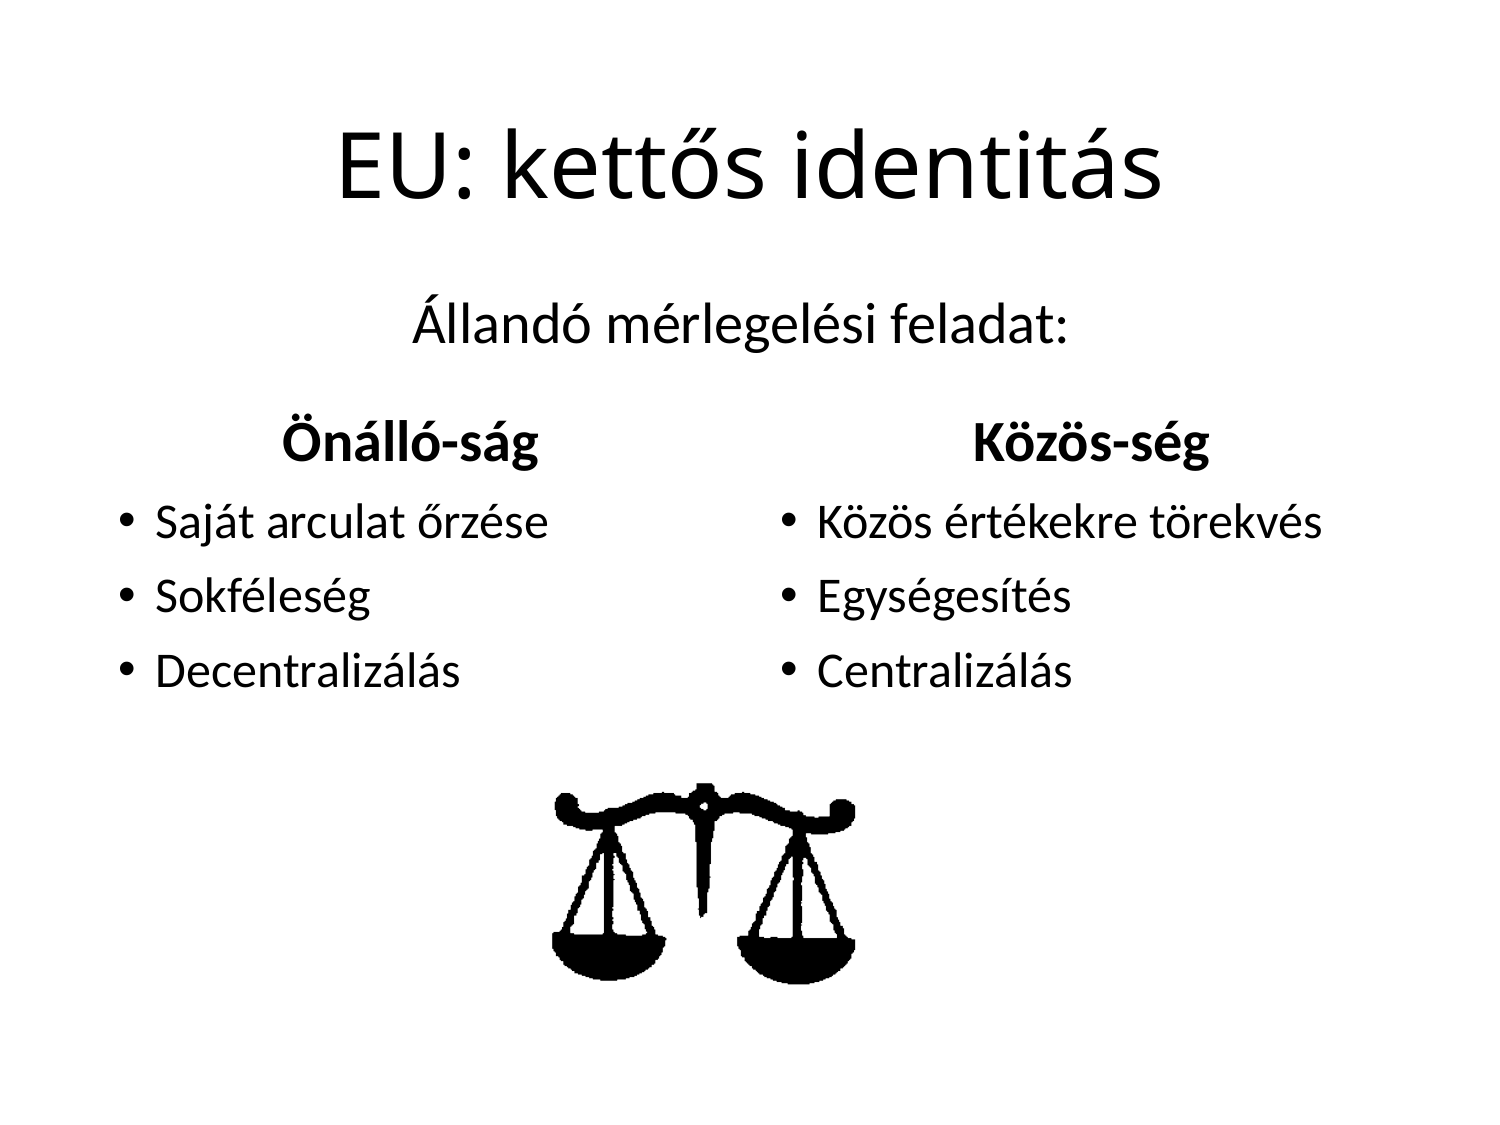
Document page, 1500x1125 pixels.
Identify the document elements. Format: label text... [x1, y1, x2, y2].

text_box Állandó mérlegelési feladat: [397, 277, 1122, 363]
list Közös-ség Közös értékekre törekvés Egységesítés Centralizálás [765, 403, 1420, 1118]
list Önálló-ság Saját arculat őrzése Sokféleség Decentralizálás [103, 403, 706, 1118]
title EU: kettős identitás [103, 59, 1397, 278]
picture [525, 734, 890, 1029]
